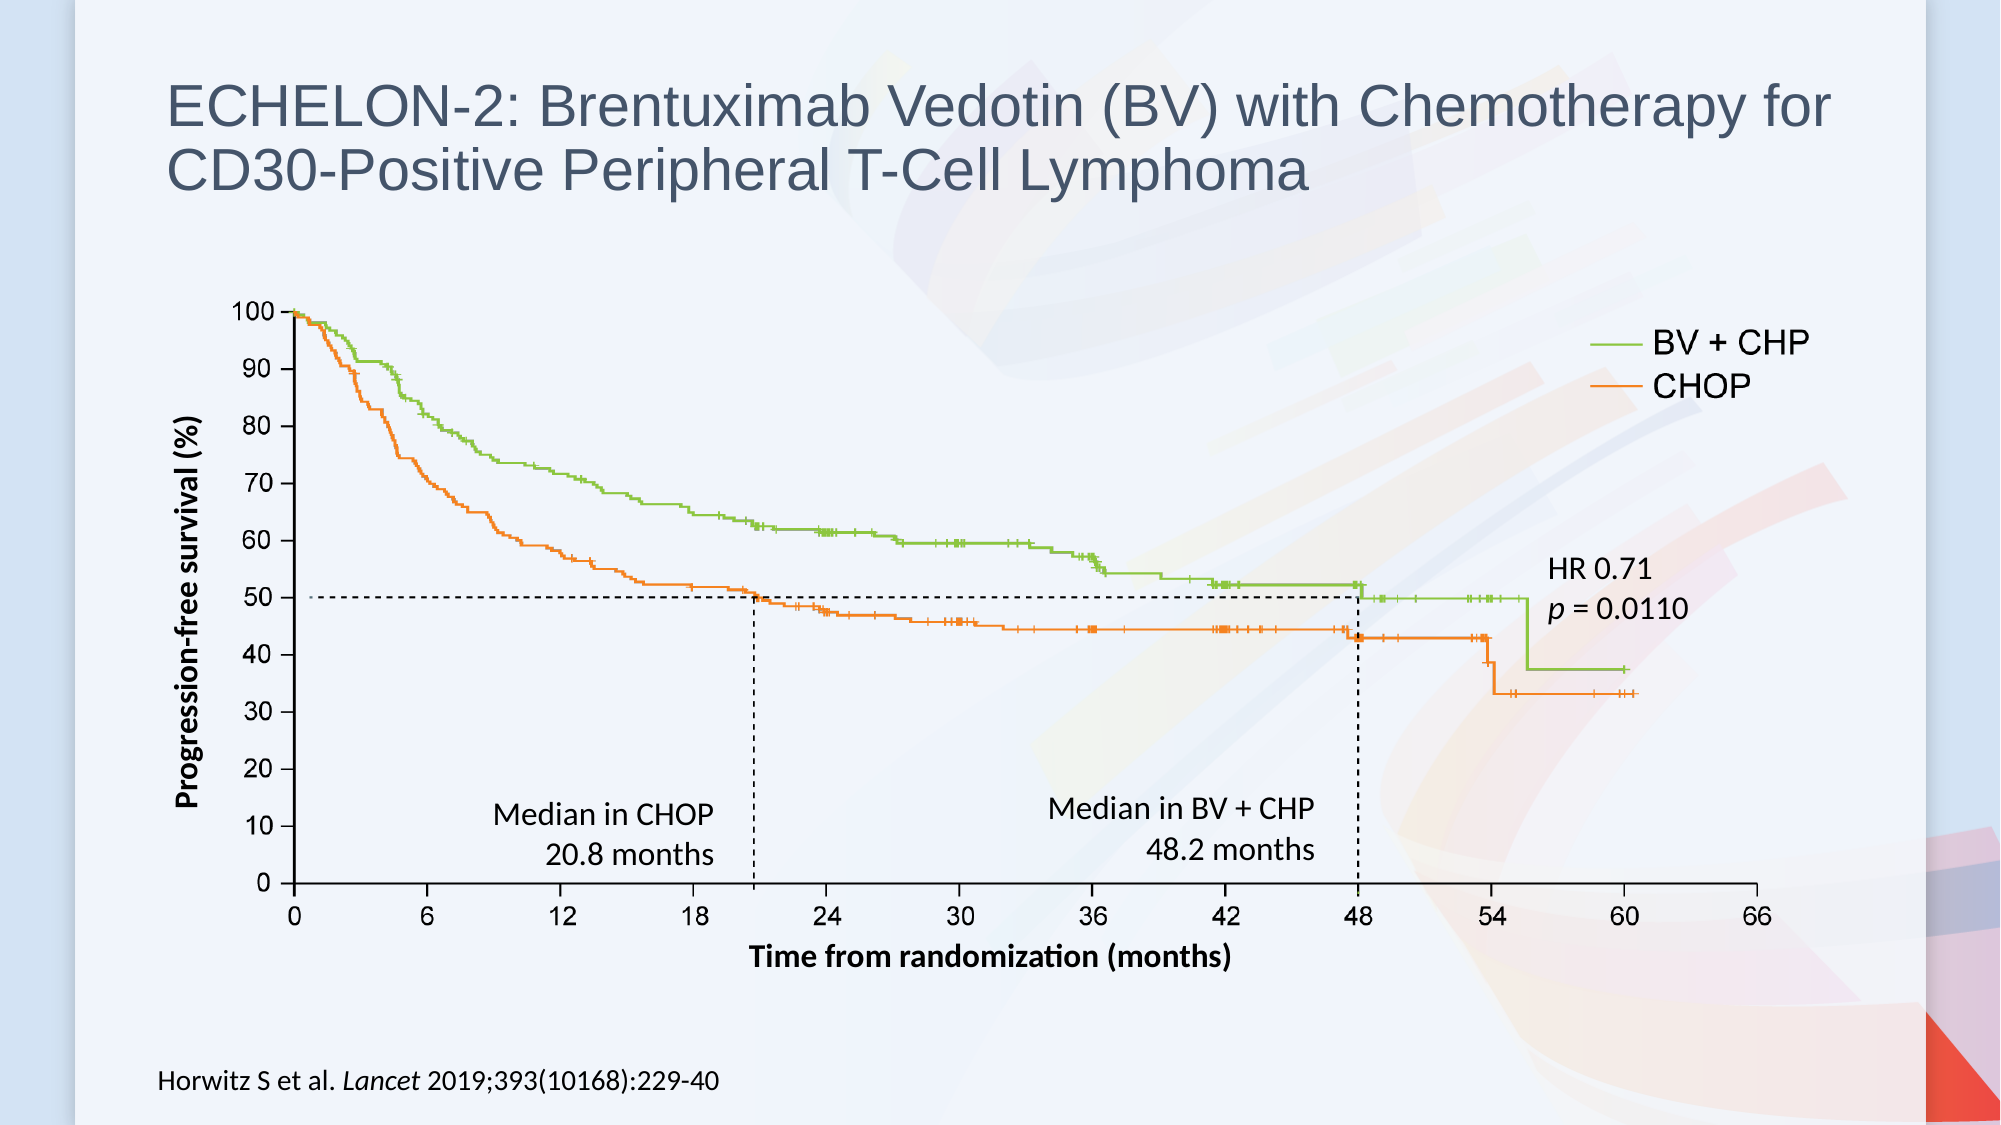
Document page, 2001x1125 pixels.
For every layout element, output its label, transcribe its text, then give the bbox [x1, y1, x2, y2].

picture [0, 0, 2001, 1125]
text_box Horwitz S et al. Lancet 2019;393(10168):229-40 [142, 1054, 735, 1104]
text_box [156, 364, 1844, 971]
title ECHELON-2: Brentuximab Vedotin (BV) with Chemotherapy for CD30-Positive Peripheral T-Cell Lymphoma [151, 45, 1877, 234]
